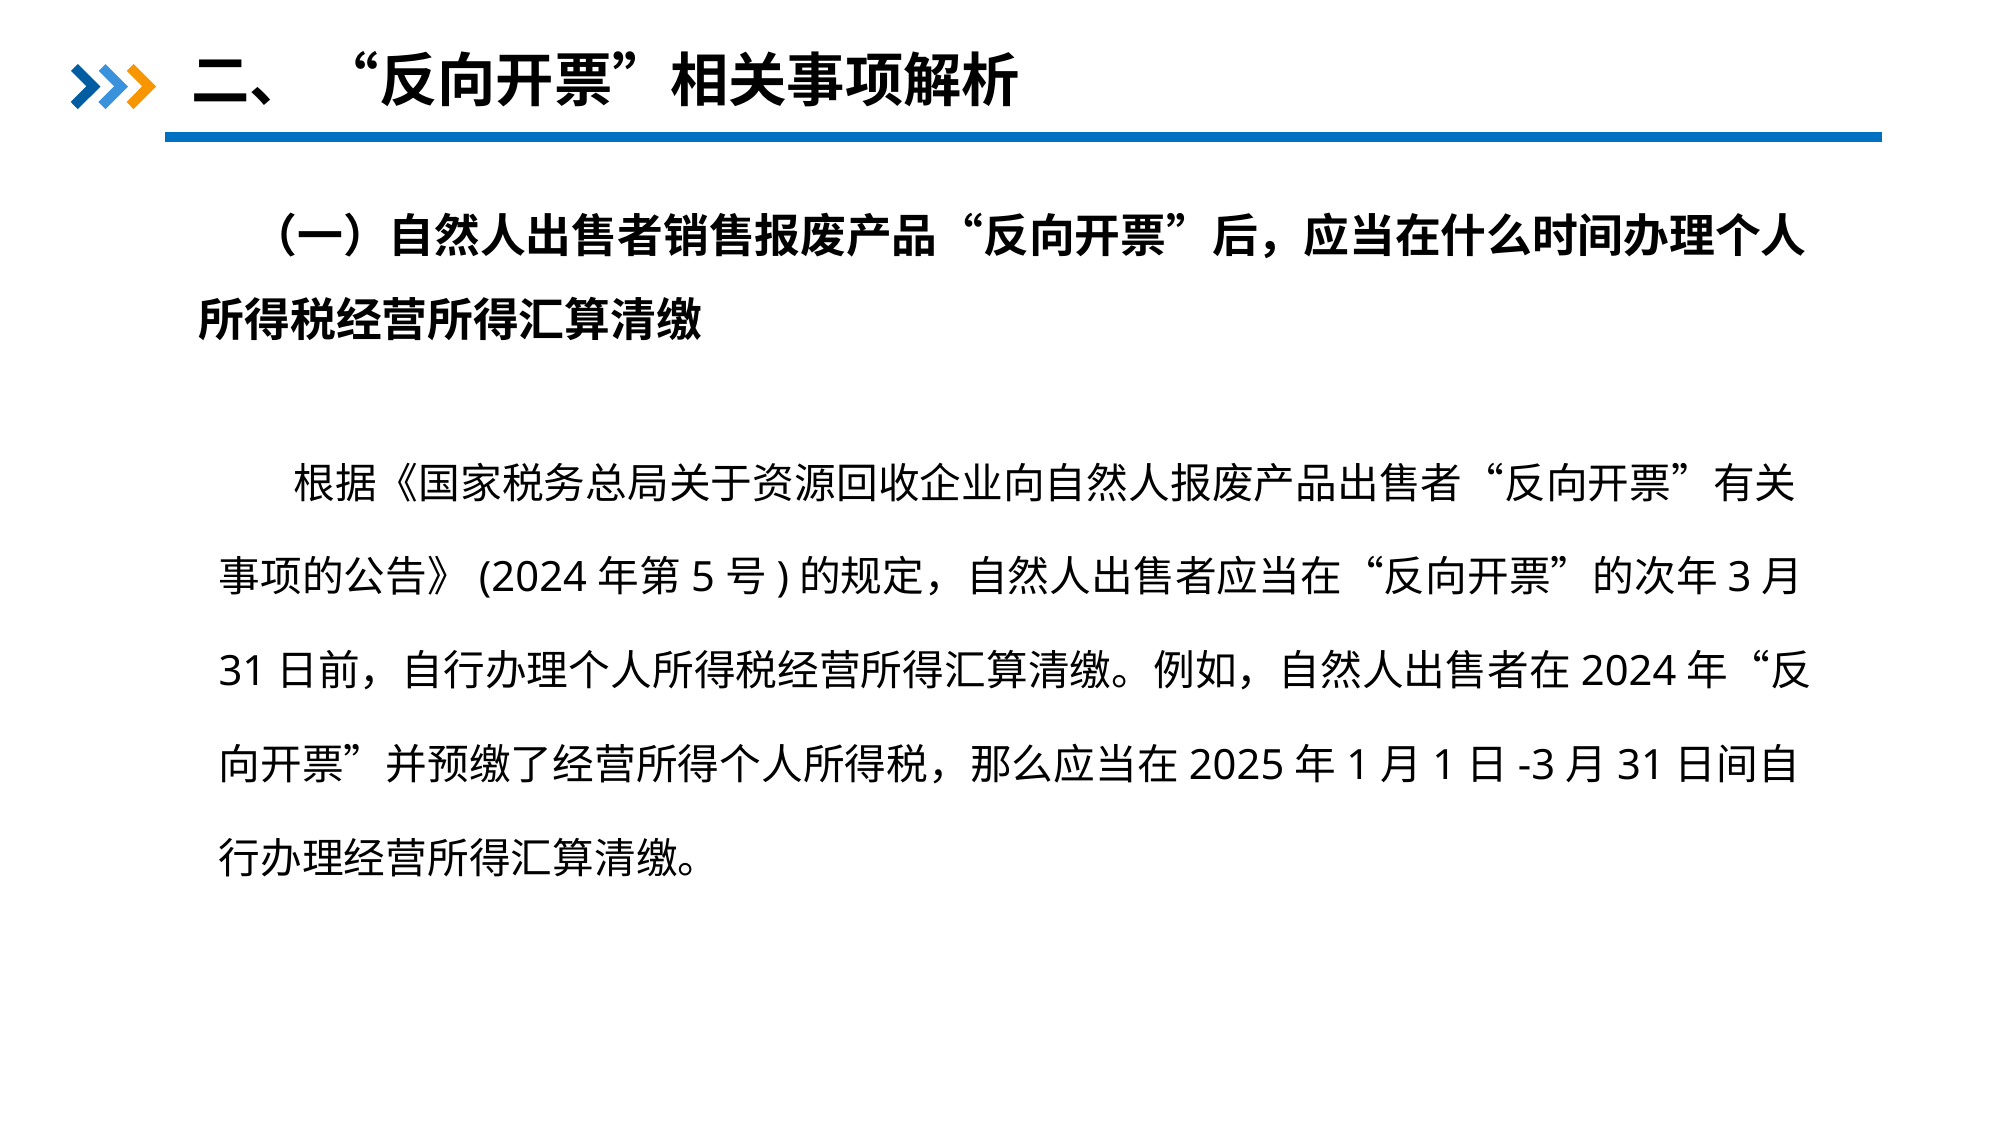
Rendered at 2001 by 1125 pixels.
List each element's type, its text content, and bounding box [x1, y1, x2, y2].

text_box 二、 “反向开票”相关事项解析 [176, 36, 1036, 191]
text_box [560, 380, 1865, 931]
text_box （一）自然人出售者销售报废产品“反向开票”后，应当在什么时间办理个人所得税经营所得汇算清缴 [183, 171, 1844, 353]
text_box 根据《国家税务总局关于资源回收企业向自然人报废产品出售者“反向开票”有关事项的公告》(2024年第5号)的规定，自然人出售者应当在“反向开票”的次年3月31日前，自行办理个人所得税经营所得汇算清缴。例如，自然人出售者在2024年“反向开票”并预缴了经营所得个人所得税，那么应当在2025年1月1日-3月31日间自行办理经营所得汇算清缴。 [203, 405, 560, 889]
